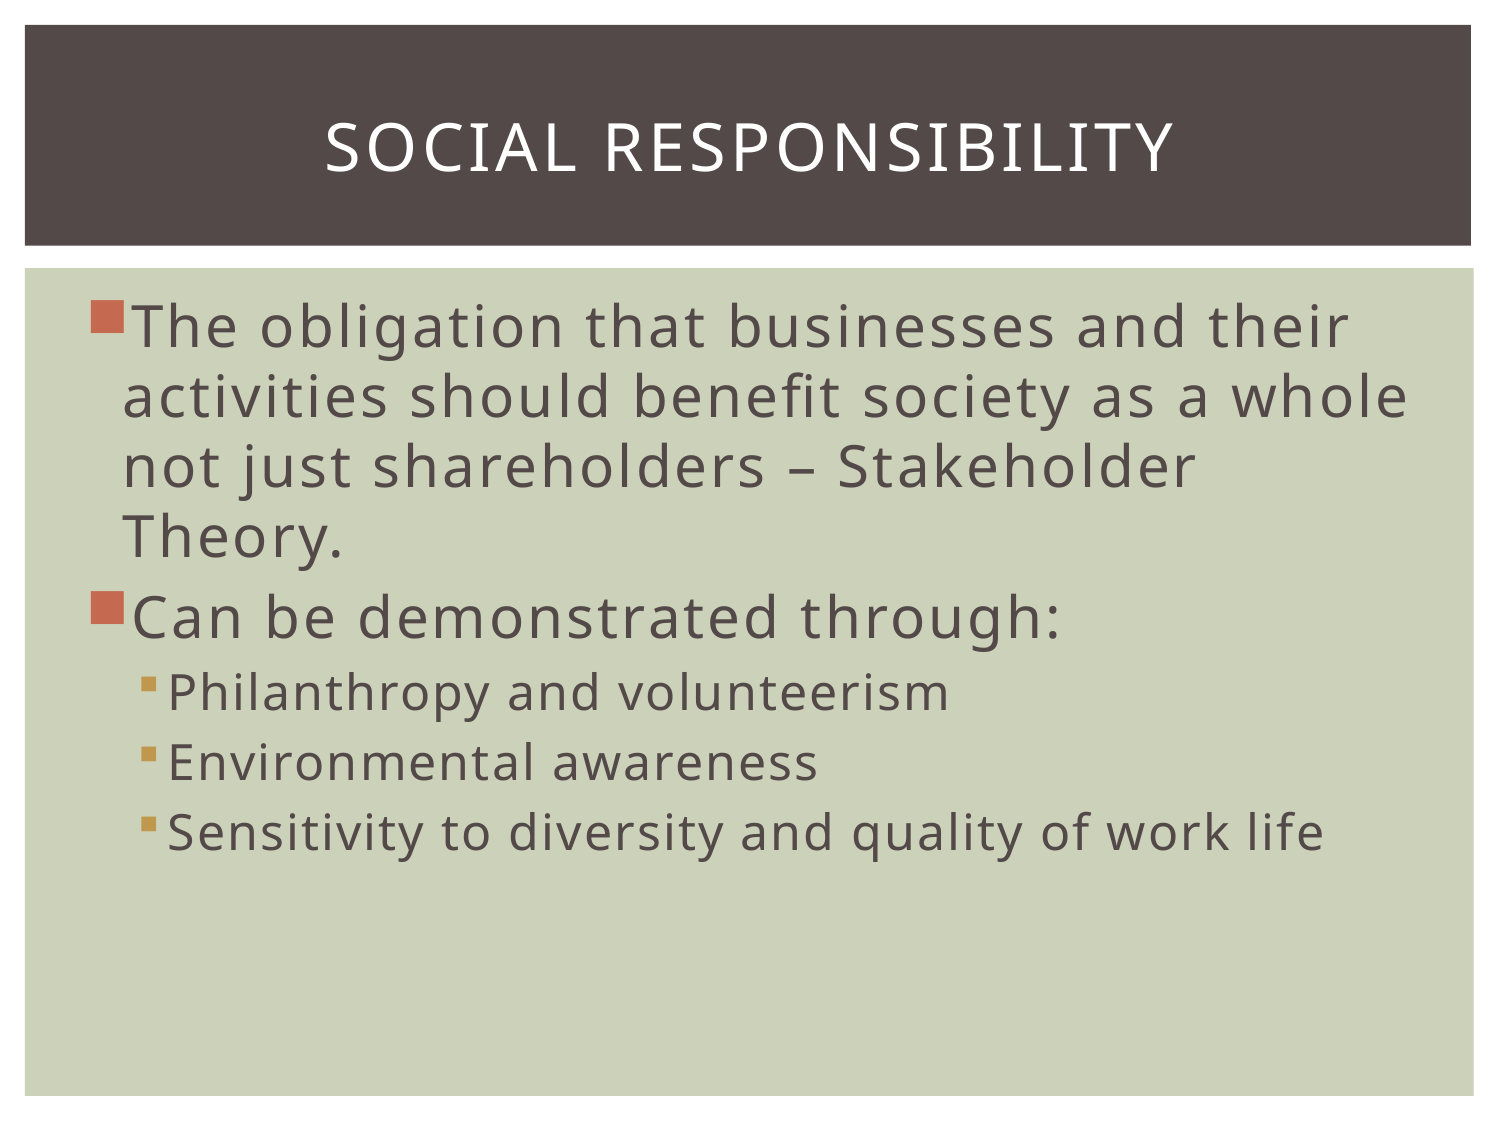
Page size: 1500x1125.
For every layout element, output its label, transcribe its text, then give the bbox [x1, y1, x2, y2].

title Social responsibility [62, 58, 1438, 232]
list The obligation that businesses and their activities should benefit society as a whole not just shareholders – Stakeholder Theory. Can be demonstrated through: Philanthropy and volunteerism Environmental awareness Sensitivity to diversity and quality of work life [62, 281, 1442, 1005]
